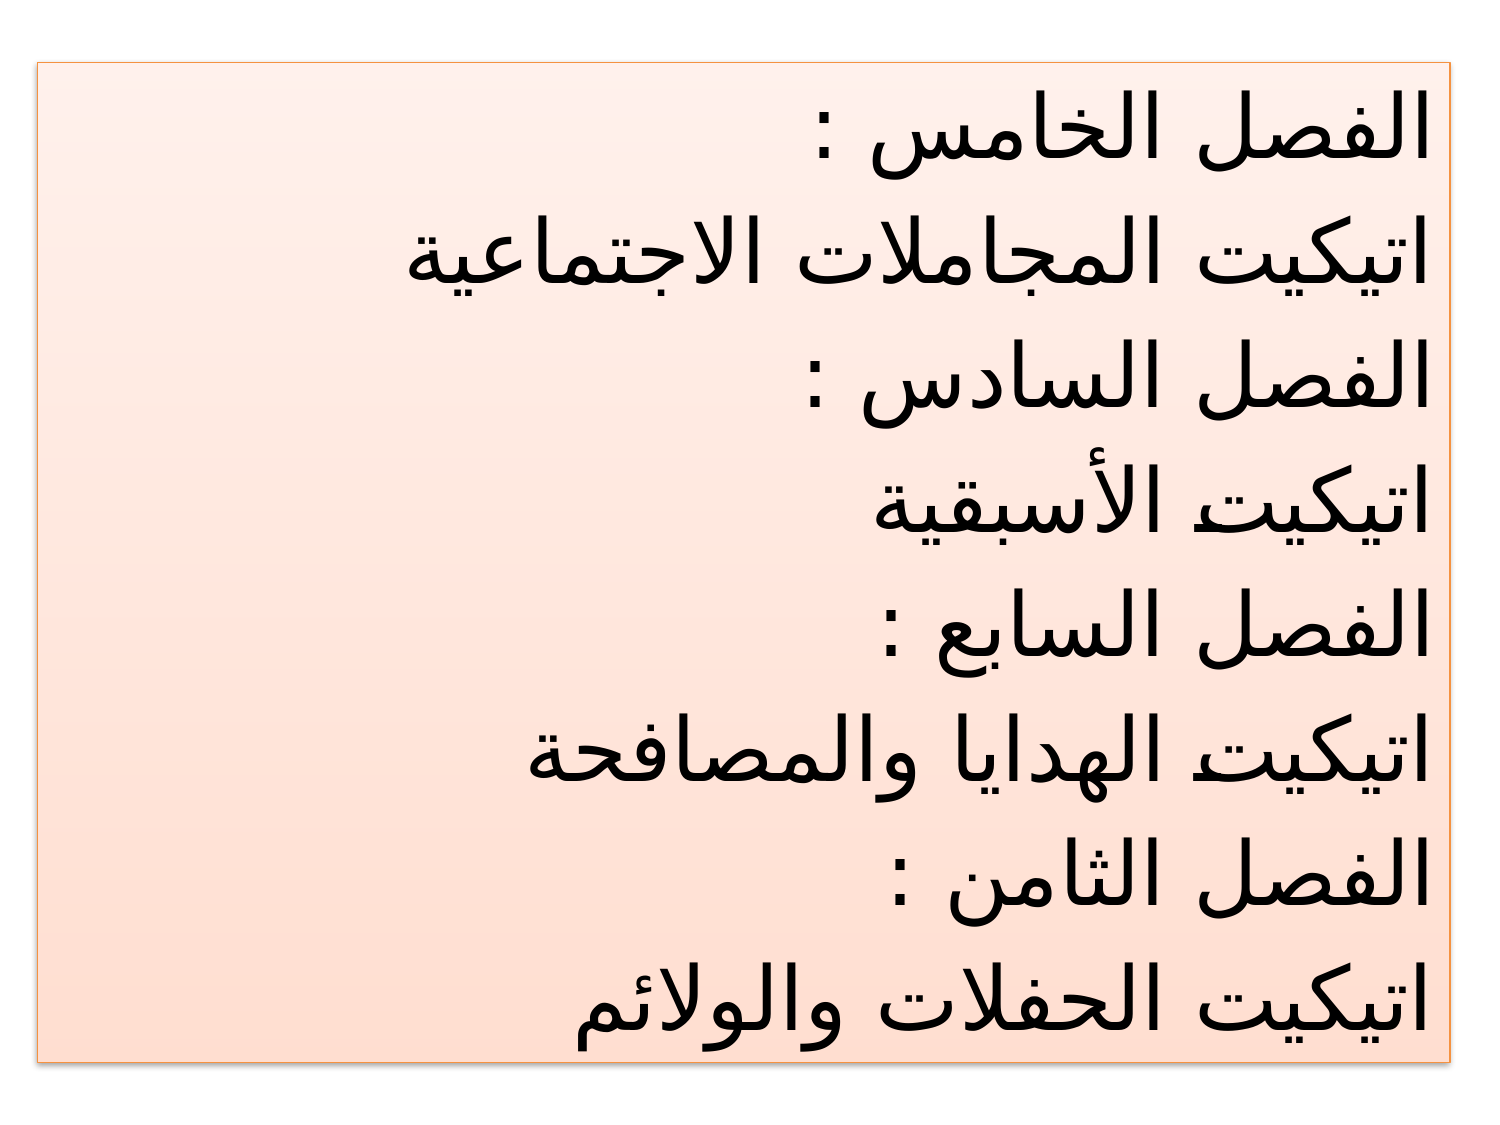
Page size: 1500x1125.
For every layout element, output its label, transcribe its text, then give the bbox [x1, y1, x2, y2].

list الفصل الخامس : اتيكيت المجاملات الاجتماعية الفصل السادس : اتيكيت الأسبقية الفصل السابع : اتيكيت الهدايا والمصافحة الفصل الثامن : اتيكيت الحفلات والولائم [37, 62, 1451, 1063]
